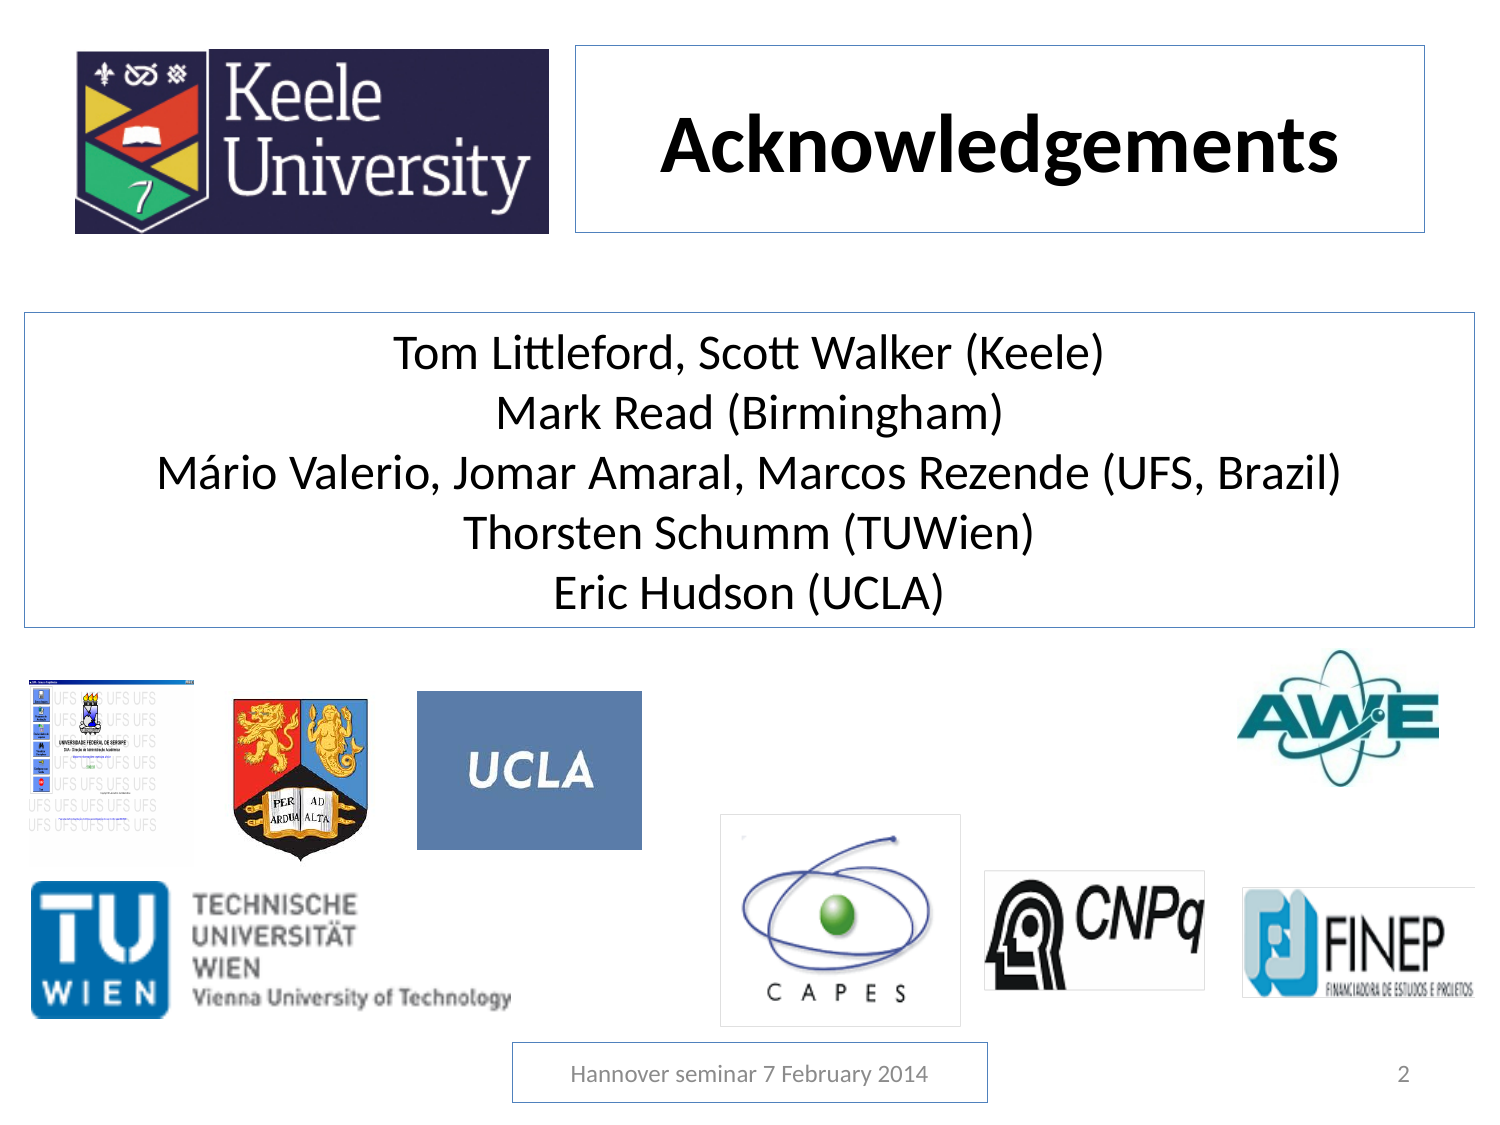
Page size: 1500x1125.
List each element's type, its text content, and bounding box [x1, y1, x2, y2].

picture [212, 691, 388, 867]
slide_number 2 [1074, 1042, 1425, 1103]
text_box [29, 680, 194, 867]
text_box Tom Littleford, Scott Walker (Keele) Mark Read (Birmingham) Mário Valerio, Jomar Amaral, Marcos Rezende (UFS, Brazil) Thorsten Schumm (TUWien) Eric Hudson (UCLA) [24, 312, 1475, 628]
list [702, 810, 1476, 1030]
footer Hannover seminar 7 February 2014 [512, 1042, 988, 1103]
picture [30, 880, 511, 1019]
picture [75, 49, 549, 234]
picture [416, 691, 642, 851]
picture [1237, 647, 1439, 788]
title Acknowledgements [575, 45, 1425, 233]
